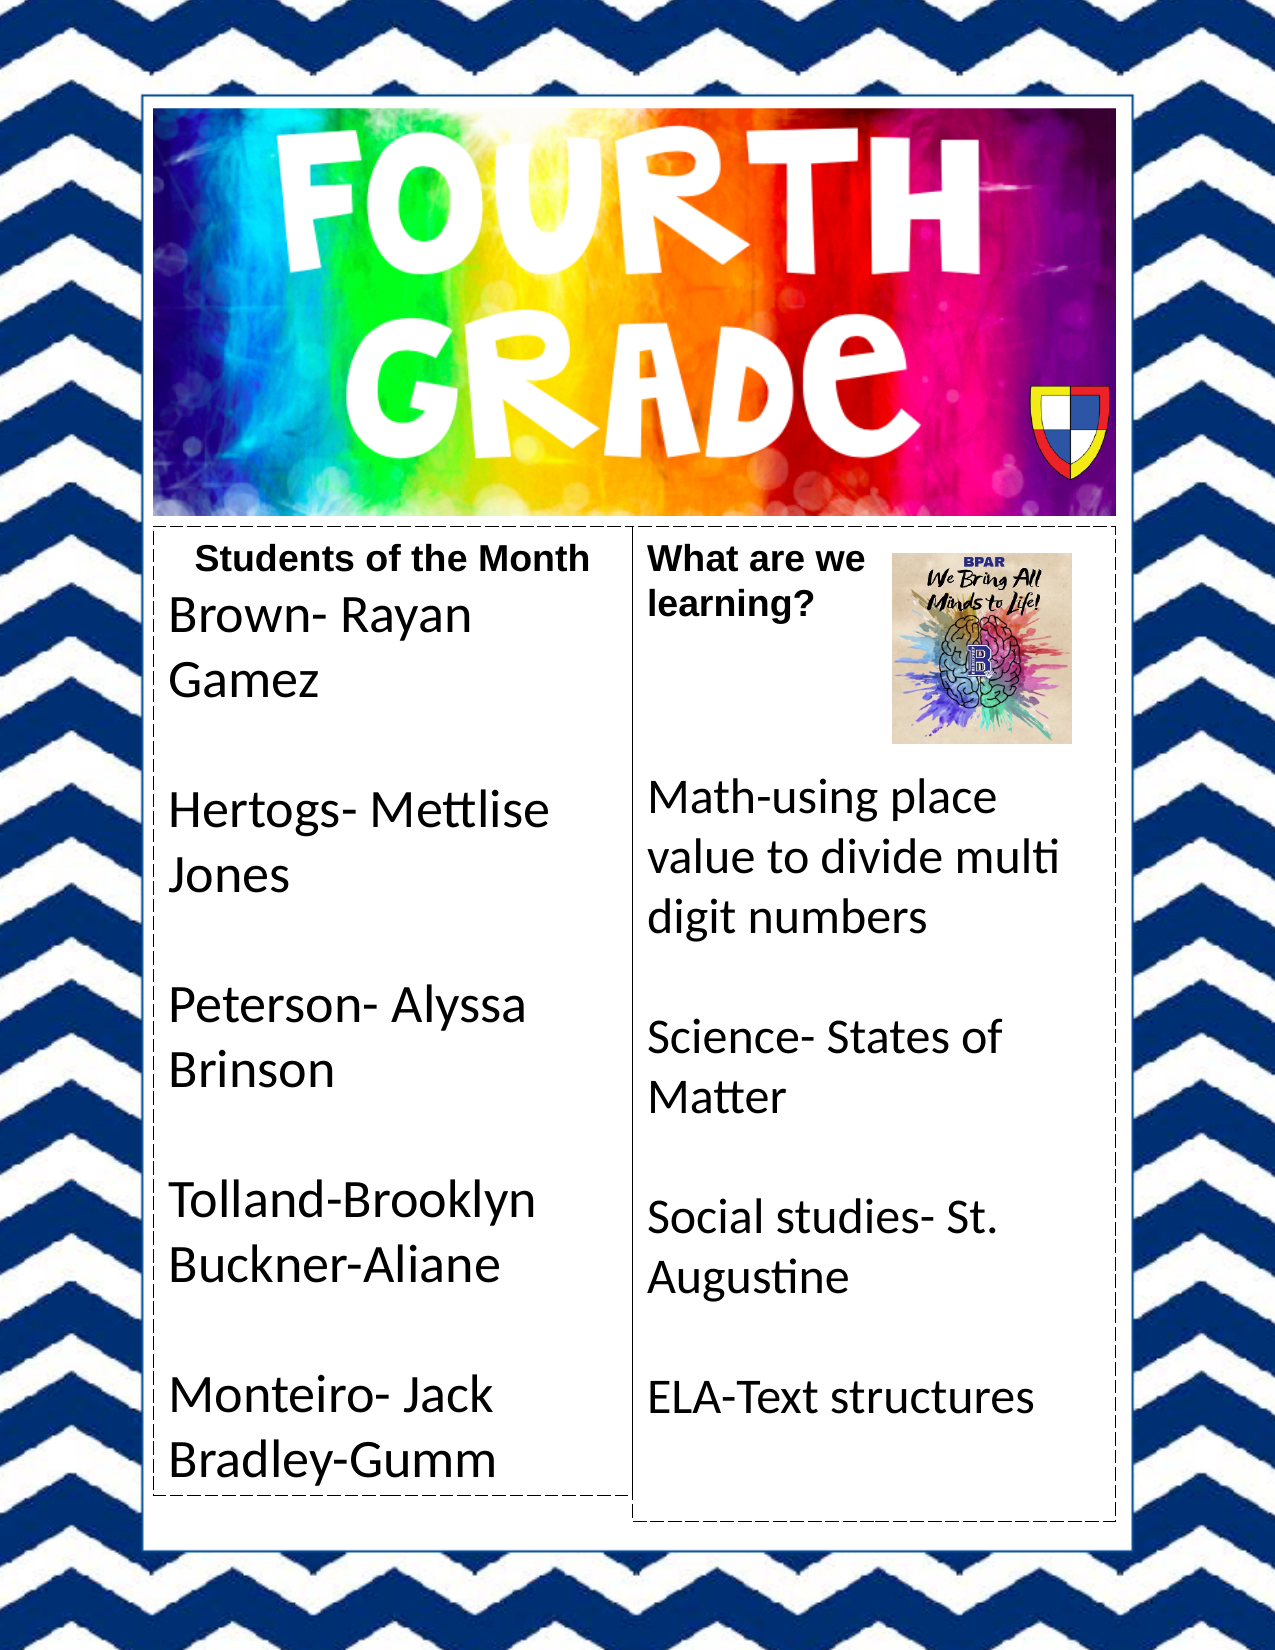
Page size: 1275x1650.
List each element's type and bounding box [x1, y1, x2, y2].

picture [242, 436, 256, 447]
picture [153, 107, 1116, 516]
picture [263, 295, 272, 305]
picture [892, 553, 1072, 744]
text_box [0, 0, 1275, 1650]
